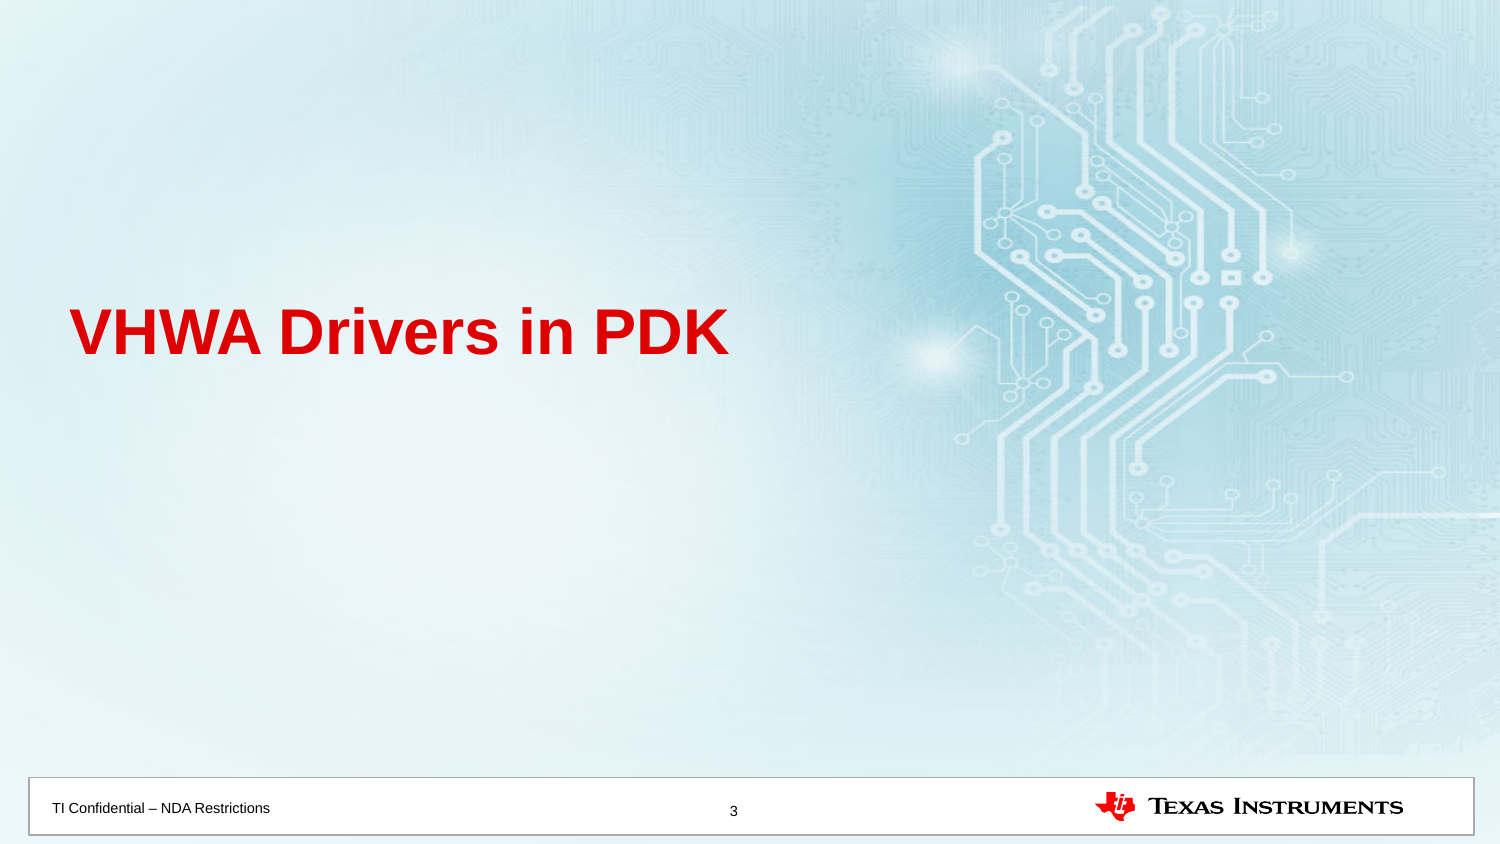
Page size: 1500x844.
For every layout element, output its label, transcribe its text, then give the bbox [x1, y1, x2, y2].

title VHWA Drivers in PDK [56, 167, 1444, 717]
picture [0, 0, 1500, 844]
slide_number 3 [558, 795, 910, 822]
